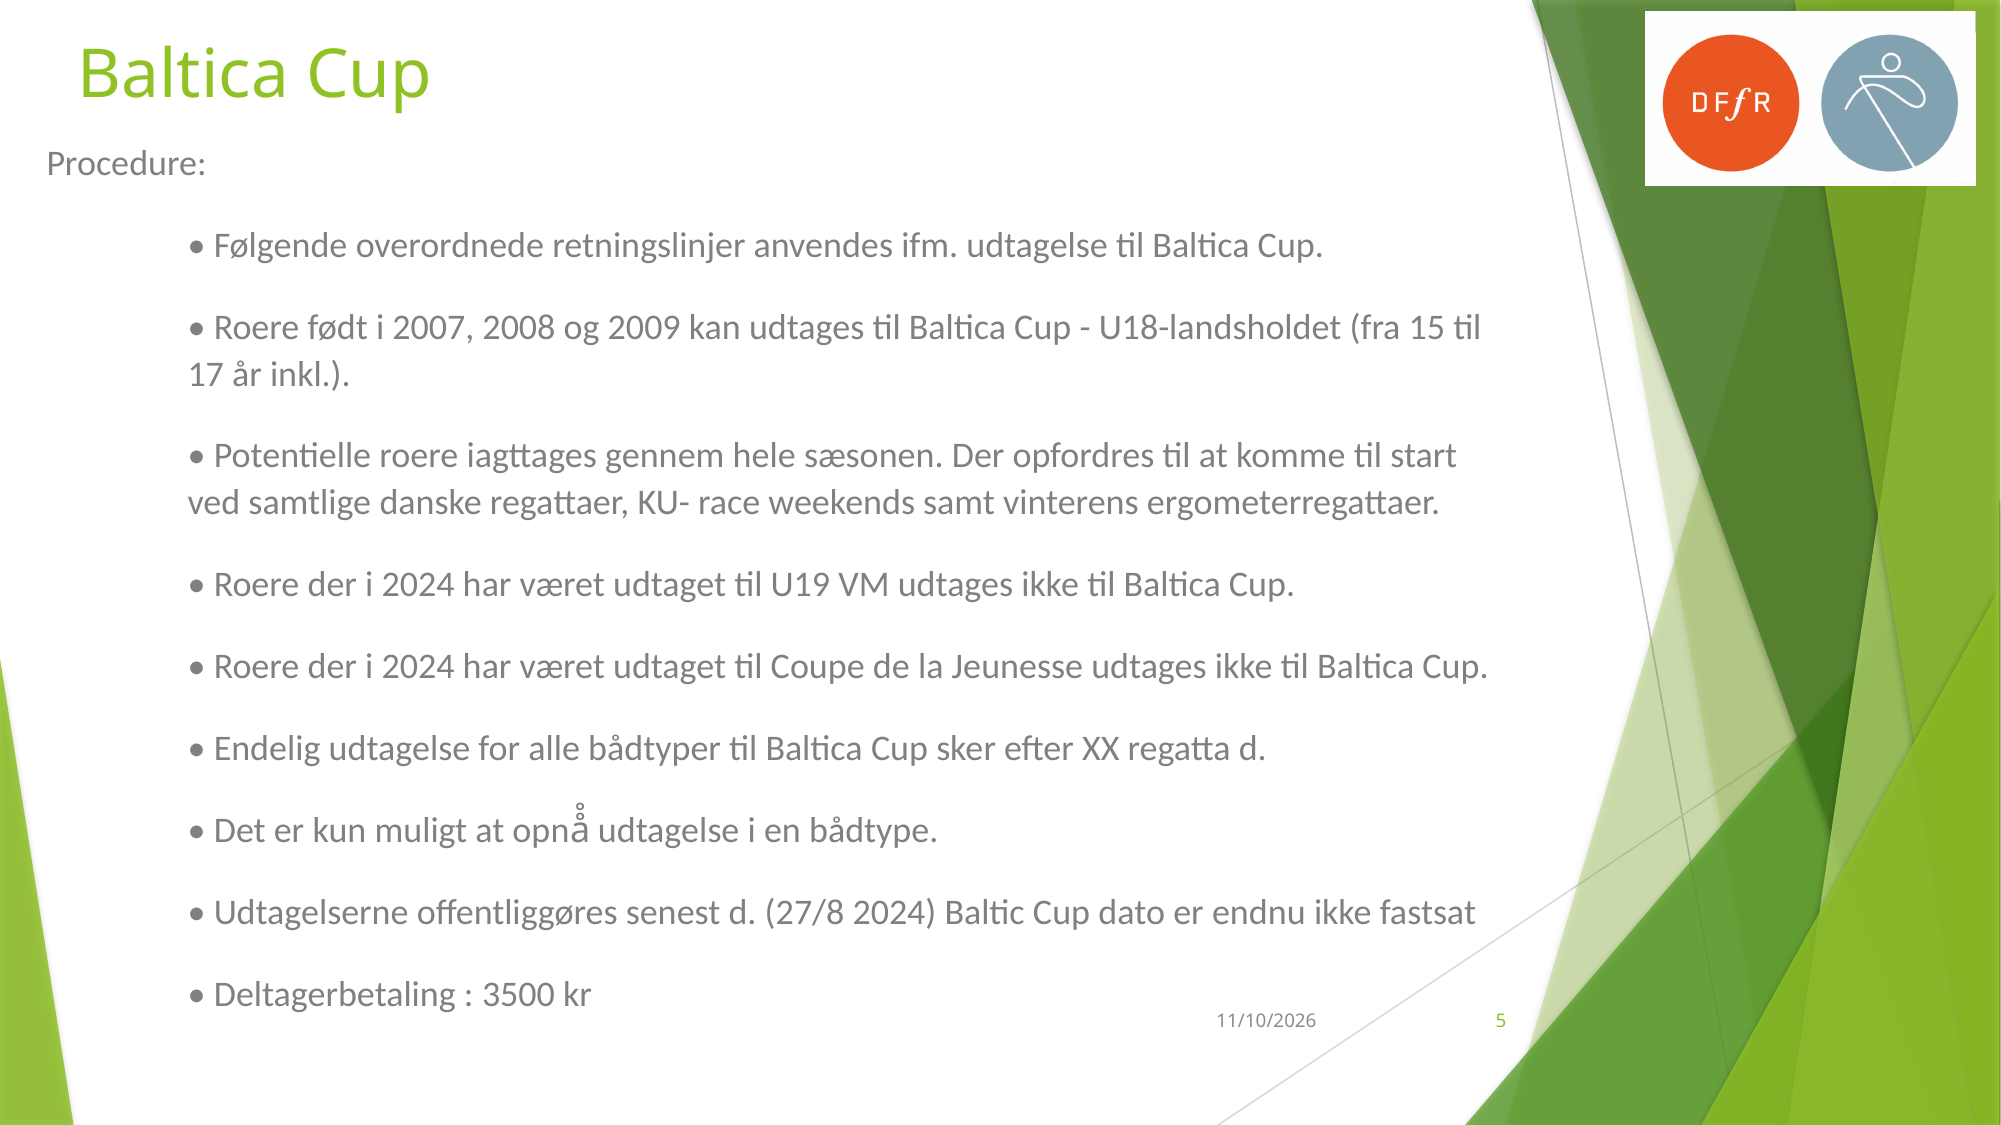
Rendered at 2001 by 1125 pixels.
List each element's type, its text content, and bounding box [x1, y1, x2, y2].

picture [1645, 10, 1977, 187]
list Procedure: • Følgende overordnede retningslinjer anvendes ifm. udtagelse til Baltica Cup. • Roere født i 2007, 2008 og 2009 kan udtages til Baltica Cup - U18-landsholdet (fra 15 til 17 år inkl.). • Potentielle roere iagttages gennem hele sæsonen. Der opfordres til at komme til start ved samtlige danske regattaer, KU- race weekends samt vinterens ergometerregattaer. • Roere der i 2024 har været udtaget til U19 VM udtages ikke til Baltica Cup. • Roere der i 2024 har været udtaget til Coupe de la Jeunesse udtages ikke til Baltica Cup. • Endelig udtagelse for alle bådtyper til Baltica Cup sker efter XX regatta d. • Det er kun muligt at opnå̊ udtagelse i en bådtype. • Udtagelserne offentliggøres senest d. (27/8 2024) Baltic Cup dato er endnu ikke fastsat • Deltagerbetaling : 3500 kr [31, 129, 1522, 1064]
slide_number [1181, 991, 1332, 1051]
slide_number 5 [1409, 991, 1522, 1051]
title Baltica Cup [62, 21, 1474, 119]
